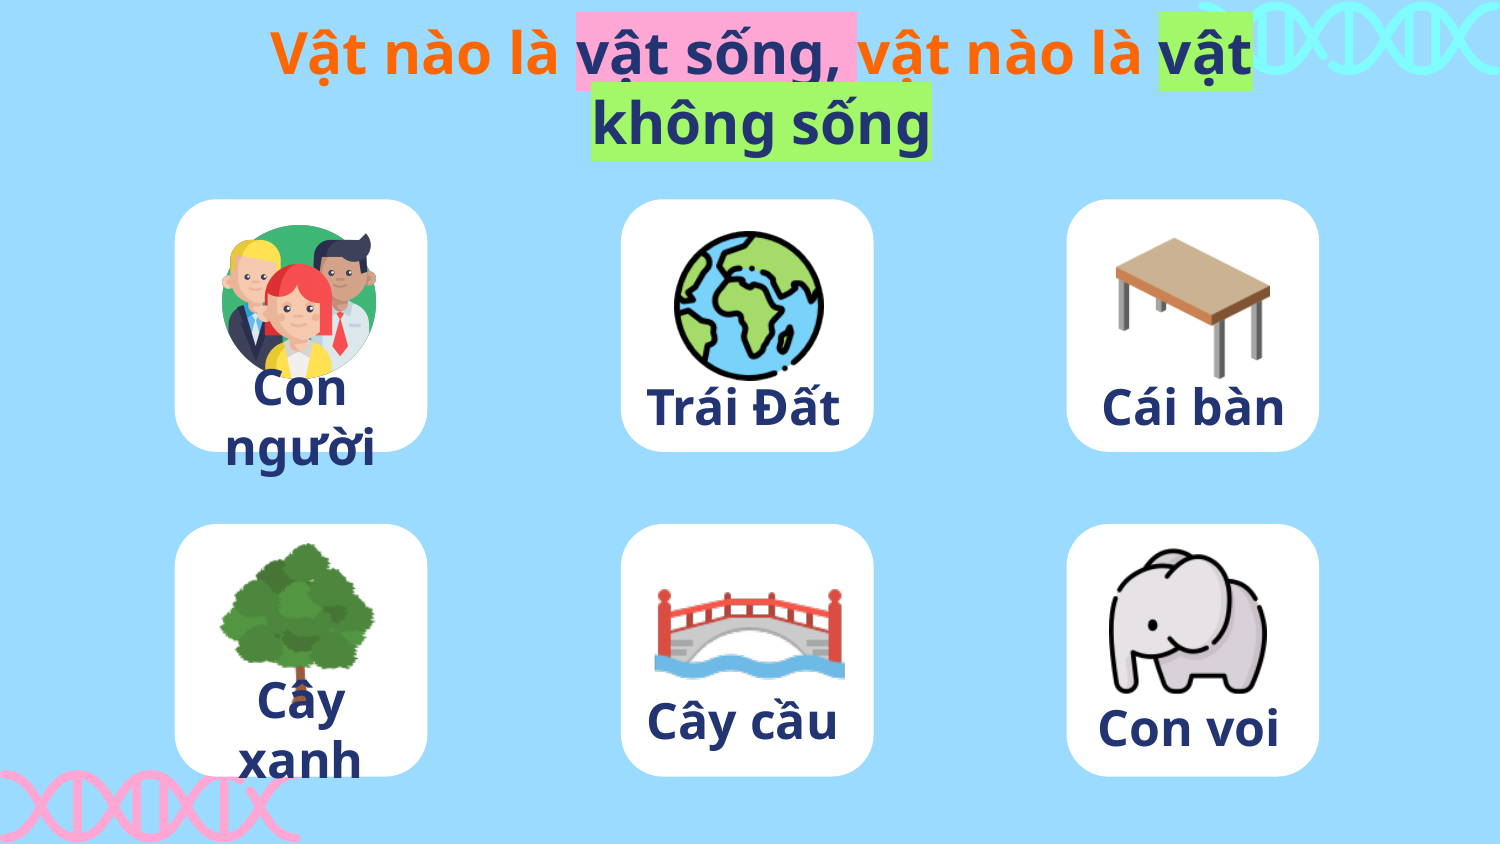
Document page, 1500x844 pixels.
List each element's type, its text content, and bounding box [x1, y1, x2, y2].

picture [217, 543, 378, 704]
text_box Trái Đất [620, 375, 868, 436]
text_box [172, 197, 430, 431]
text_box [180, 759, 422, 779]
text_box [172, 521, 430, 754]
text_box Cái bàn [1070, 375, 1318, 436]
text_box Con voi [1065, 696, 1313, 757]
text_box Cây xanh [177, 698, 425, 759]
text_box [627, 436, 867, 454]
text_box Cây cầu [619, 689, 867, 750]
picture [1108, 542, 1267, 701]
text_box [1073, 436, 1313, 454]
text_box Vật nào là vật sống, vật nào là vật không sống [243, 55, 1281, 116]
picture [674, 231, 824, 382]
picture [222, 225, 376, 379]
picture [649, 536, 851, 738]
text_box [618, 521, 876, 779]
picture [1115, 231, 1271, 386]
text_box [1064, 197, 1322, 432]
text_box Con người [176, 385, 424, 446]
text_box [618, 197, 876, 435]
text_box [1064, 521, 1322, 779]
text_box [191, 446, 411, 454]
